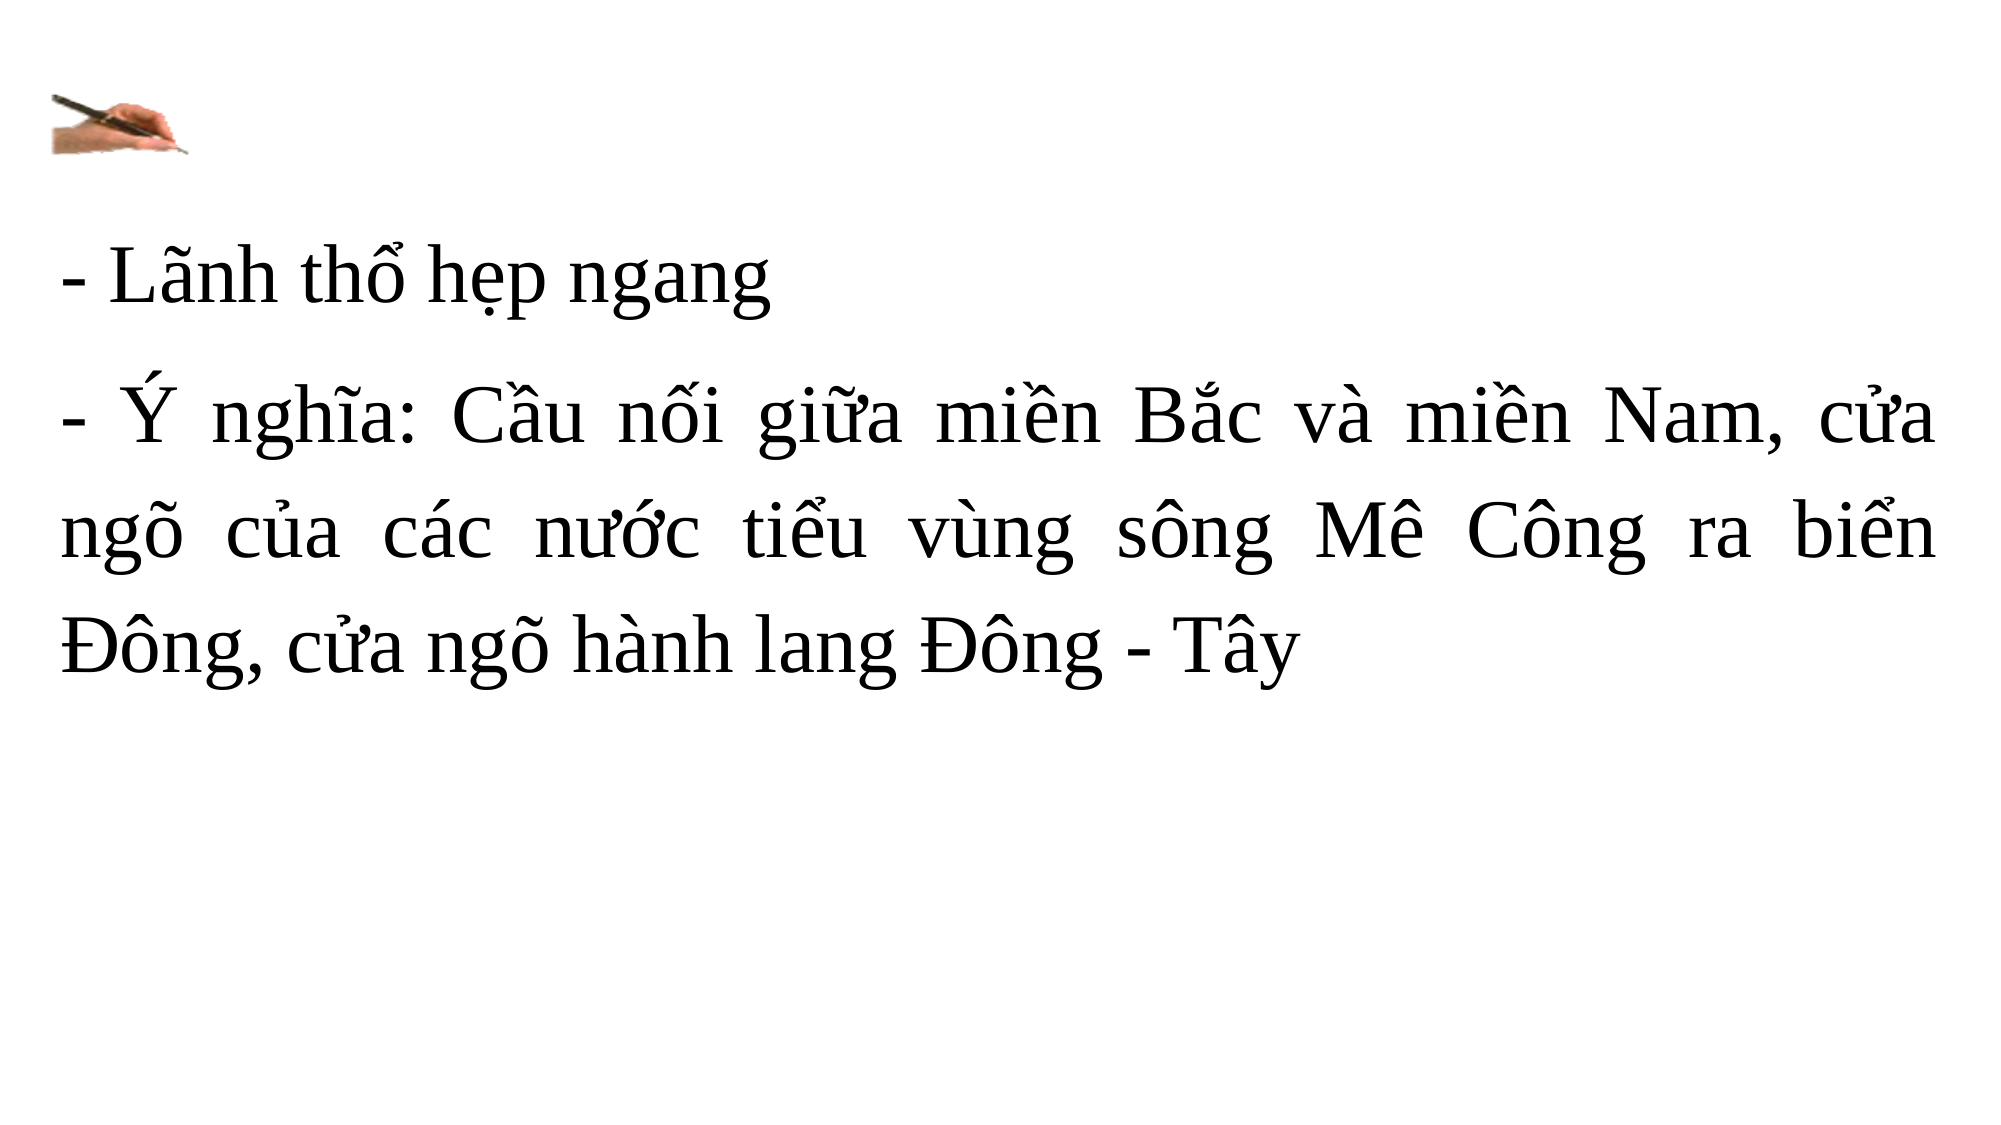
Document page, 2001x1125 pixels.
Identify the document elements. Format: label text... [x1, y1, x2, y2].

text_box - Lãnh thổ hẹp ngang - Ý nghĩa: Cầu nối giữa miền Bắc và miền Nam, cửa ngõ của các nước tiểu vùng sông Mê Công ra biển Đông, cửa ngõ hành lang Đông - Tây [45, 212, 1954, 697]
picture [45, 70, 212, 159]
